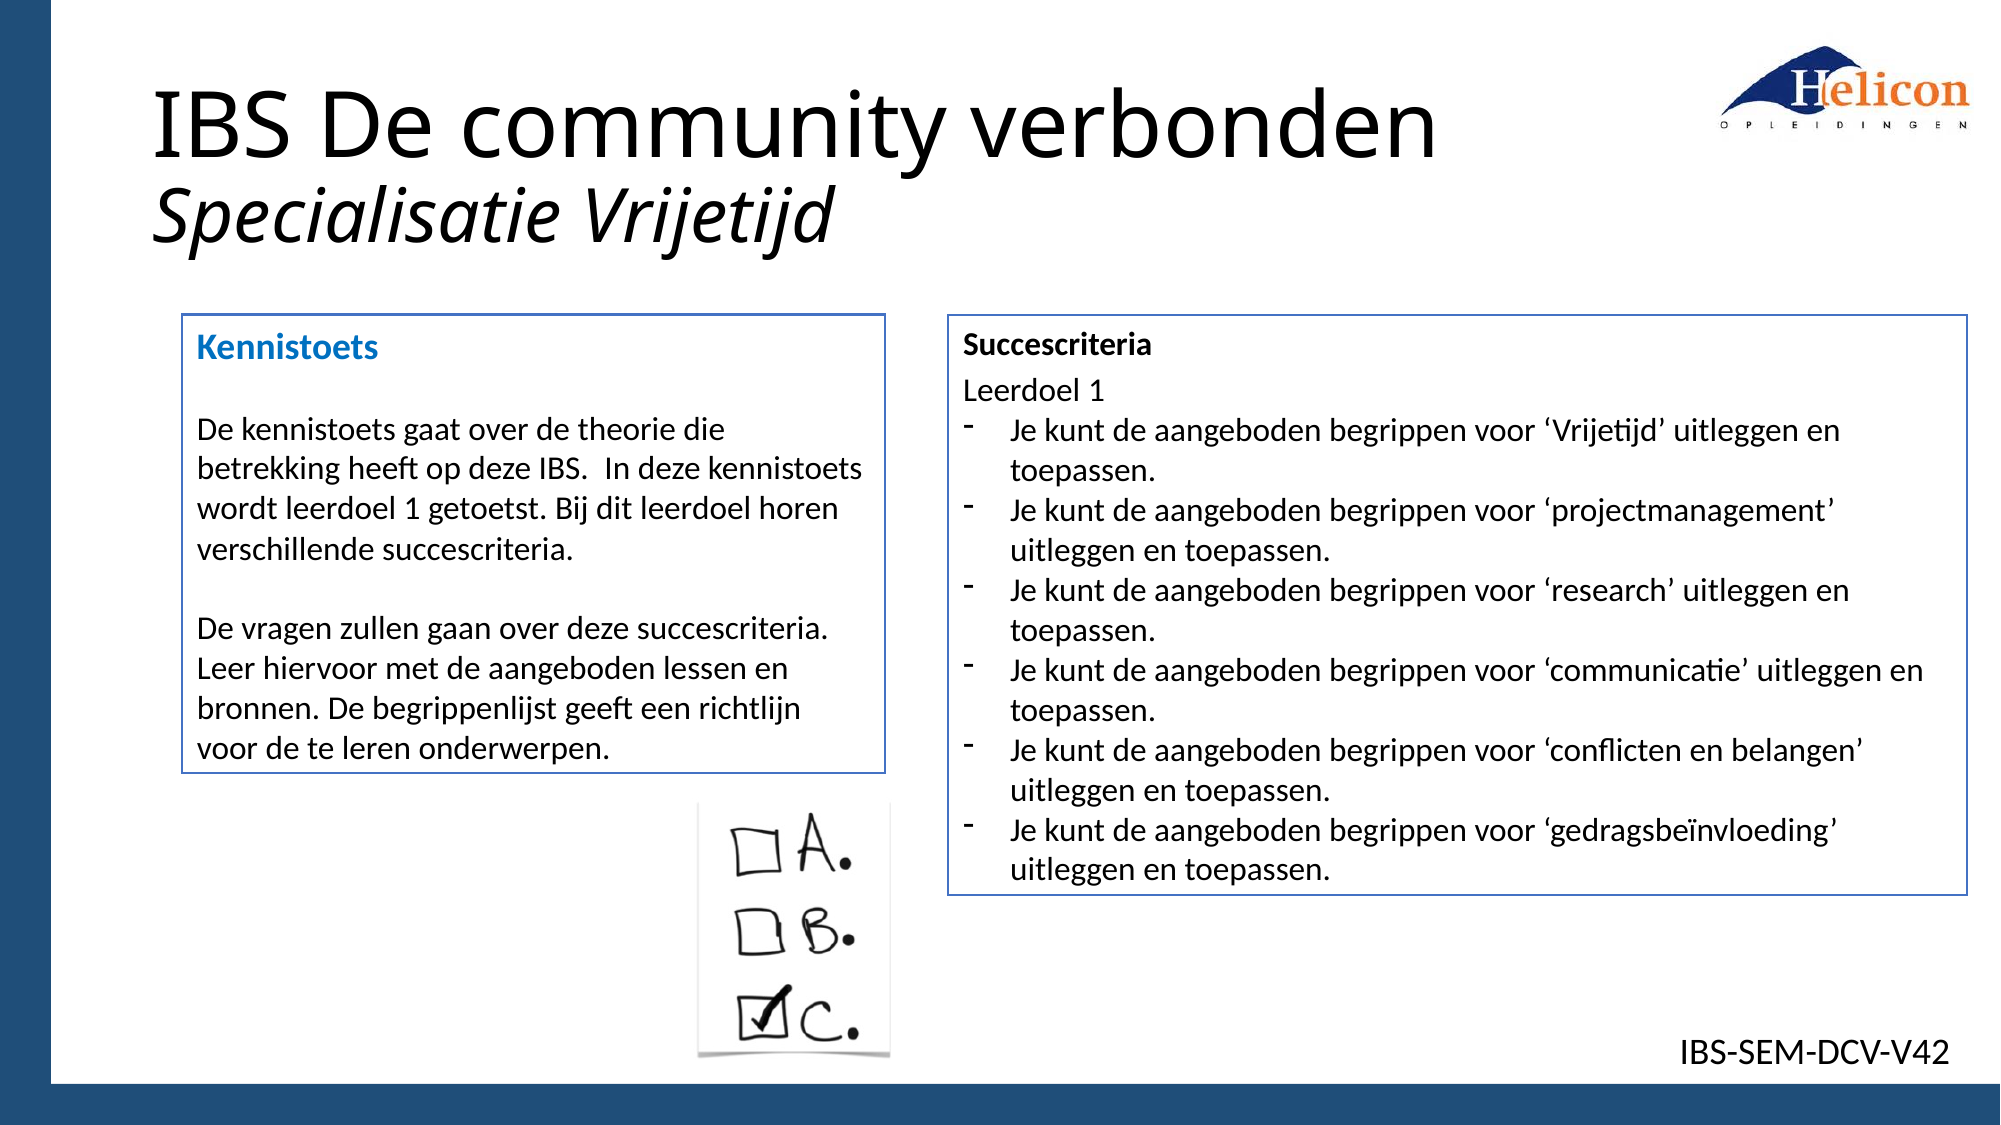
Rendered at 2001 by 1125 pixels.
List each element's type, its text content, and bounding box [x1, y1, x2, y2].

picture [677, 789, 908, 1074]
text_box [50, 1083, 2000, 1125]
text_box Succescriteria Leerdoel 1 Je kunt de aangeboden begrippen voor ‘Vrijetijd’ uitleggen en toepassen. Je kunt de aangeboden begrippen voor ‘projectmanagement’ uitleggen en toepassen. Je kunt de aangeboden begrippen voor ‘research’ uitleggen en toepassen. Je kunt de aangeboden begrippen voor ‘communicatie’ uitleggen en toepassen. Je kunt de aangeboden begrippen voor ‘conflicten en belangen’ uitleggen en toepassen. Je kunt de aangeboden begrippen voor ‘gedragsbeïnvloeding’ uitleggen en toepassen. [947, 314, 1968, 896]
text_box Kennistoets De kennistoets gaat over de theorie die betrekking heeft op deze IBS. In deze kennistoets wordt leerdoel 1 getoetst. Bij dit leerdoel horen verschillende succescriteria. De vragen zullen gaan over deze succescriteria. Leer hiervoor met de aangeboden lessen en bronnen. De begrippenlijst geeft een richtlijn voor de te leren onderwerpen. [181, 313, 886, 774]
title IBS De community verbonden Specialisatie Vrijetijd [137, 59, 1863, 278]
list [1715, 22, 1974, 150]
text_box [0, 0, 52, 1125]
text_box IBS-SEM-DCV-V42 [1664, 1019, 1966, 1080]
